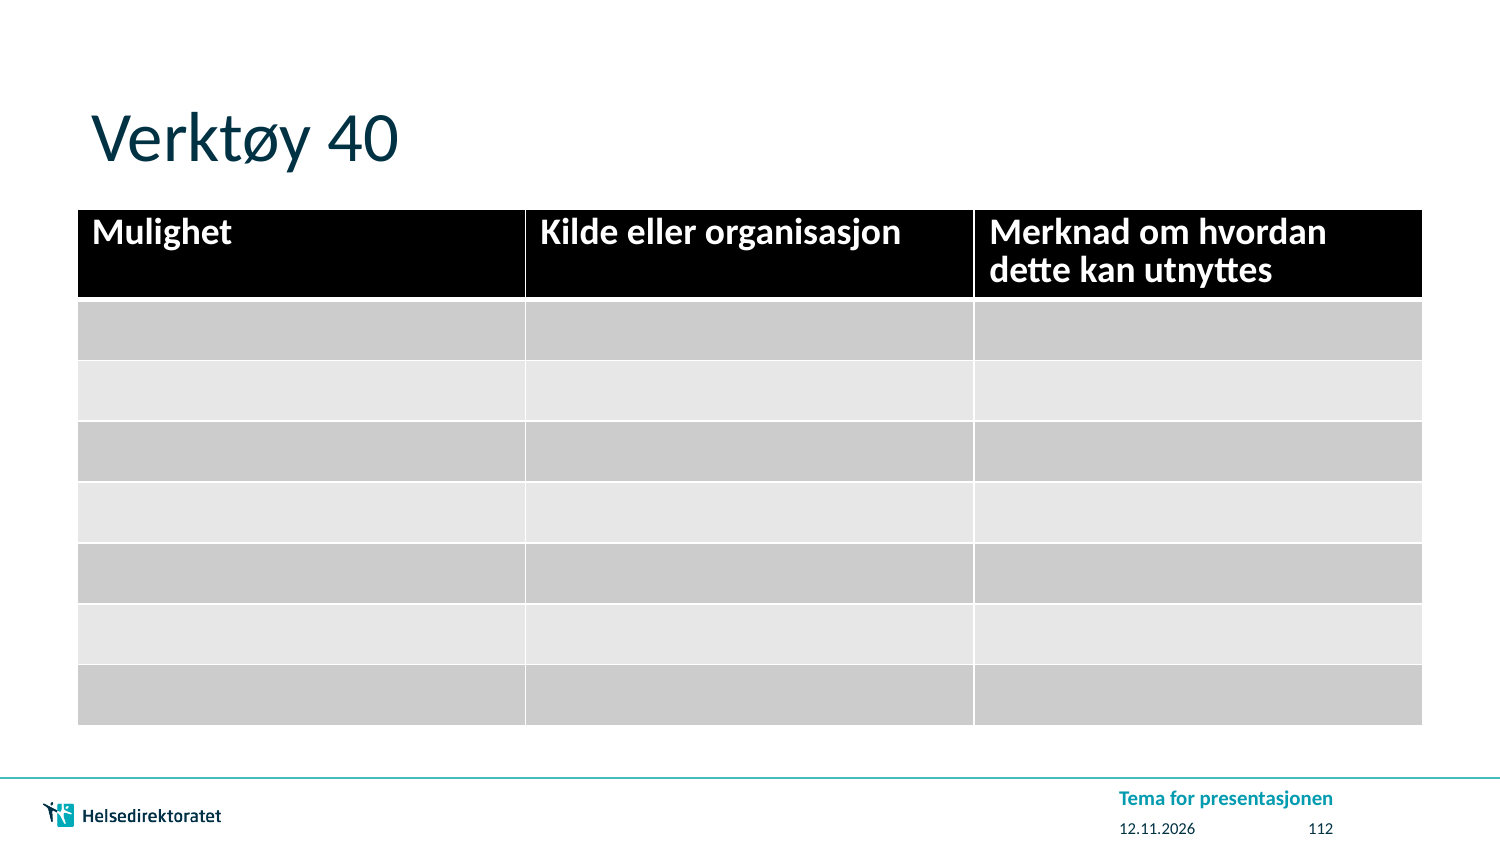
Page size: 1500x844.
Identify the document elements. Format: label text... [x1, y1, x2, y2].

table_cell [975, 665, 1422, 725]
table_header Kilde eller organisasjon [526, 210, 973, 297]
table_cell [526, 483, 973, 542]
table_cell [526, 665, 973, 725]
table_cell [526, 302, 973, 360]
table_cell [78, 605, 525, 664]
table_cell [78, 665, 525, 725]
table_cell [975, 605, 1422, 664]
table_cell [78, 302, 525, 360]
picture [43, 802, 221, 827]
table_cell [78, 544, 525, 603]
table_cell [975, 483, 1422, 542]
table_cell [975, 422, 1422, 481]
table_cell [975, 302, 1422, 360]
table_cell [975, 361, 1422, 420]
table_cell [526, 605, 973, 664]
title Verktøy 40 [76, 82, 1424, 184]
table_header Merknad om hvordan dette kan utnyttes [975, 210, 1422, 297]
table_cell [78, 361, 525, 420]
table_cell [975, 544, 1422, 603]
table_cell [526, 422, 973, 481]
table_cell [78, 483, 525, 542]
footer Tema for presentasjonen [1104, 783, 1459, 811]
table_cell [78, 422, 525, 481]
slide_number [1104, 819, 1282, 837]
table_cell [526, 361, 973, 420]
table_cell [526, 544, 973, 603]
slide_number 112 [1293, 819, 1400, 837]
table_header Mulighet [78, 210, 525, 297]
